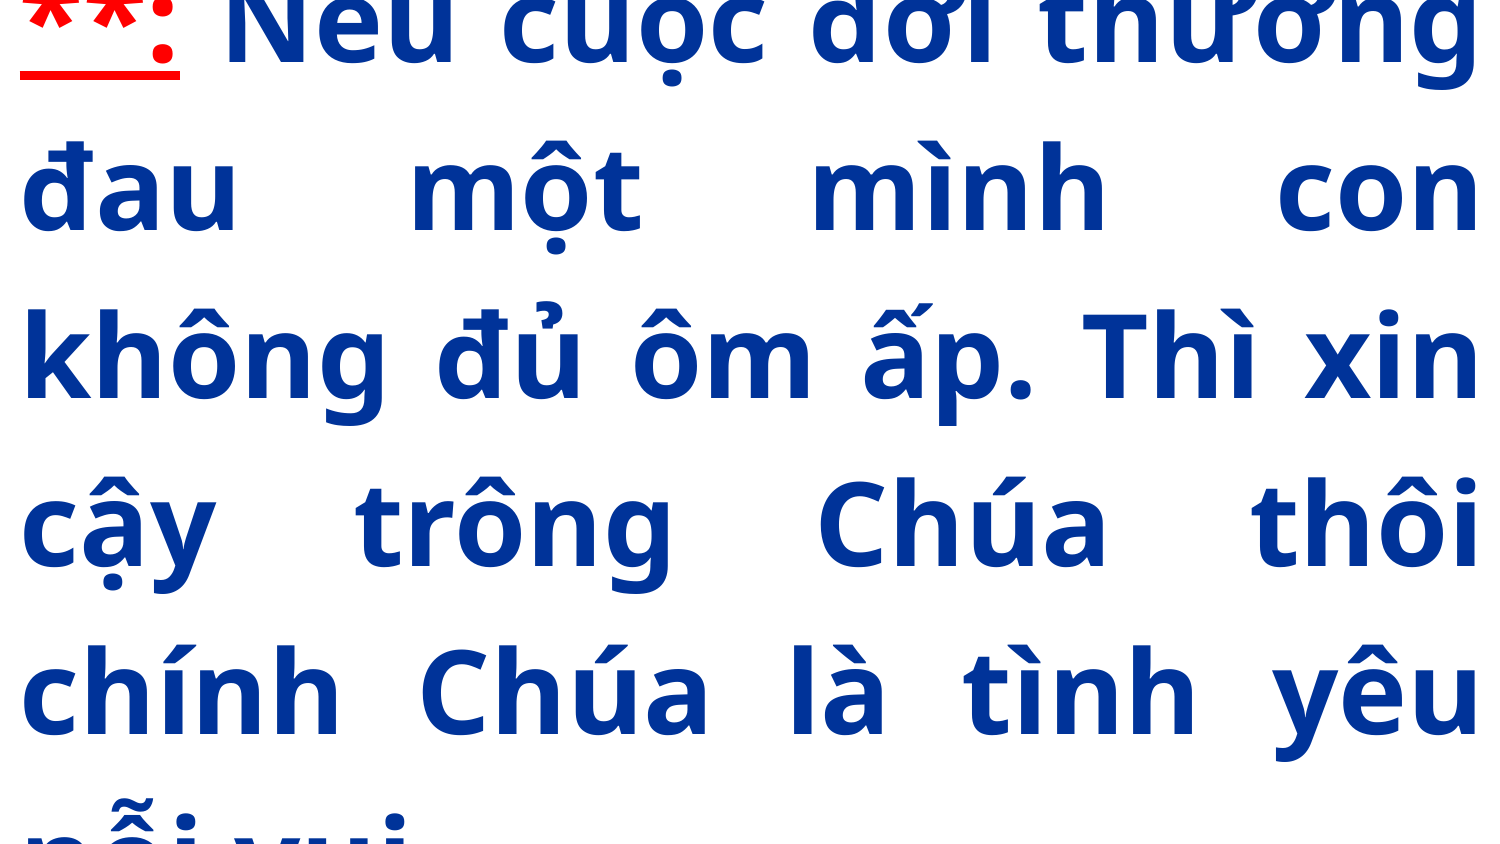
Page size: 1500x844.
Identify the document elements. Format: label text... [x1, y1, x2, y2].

list **: Nếu cuộc đời thương đau một mình con không đủ ôm ấp. Thì xin cậy trông Chúa thôi chính Chúa là tình yêu nỗi vui. [0, 0, 1500, 844]
